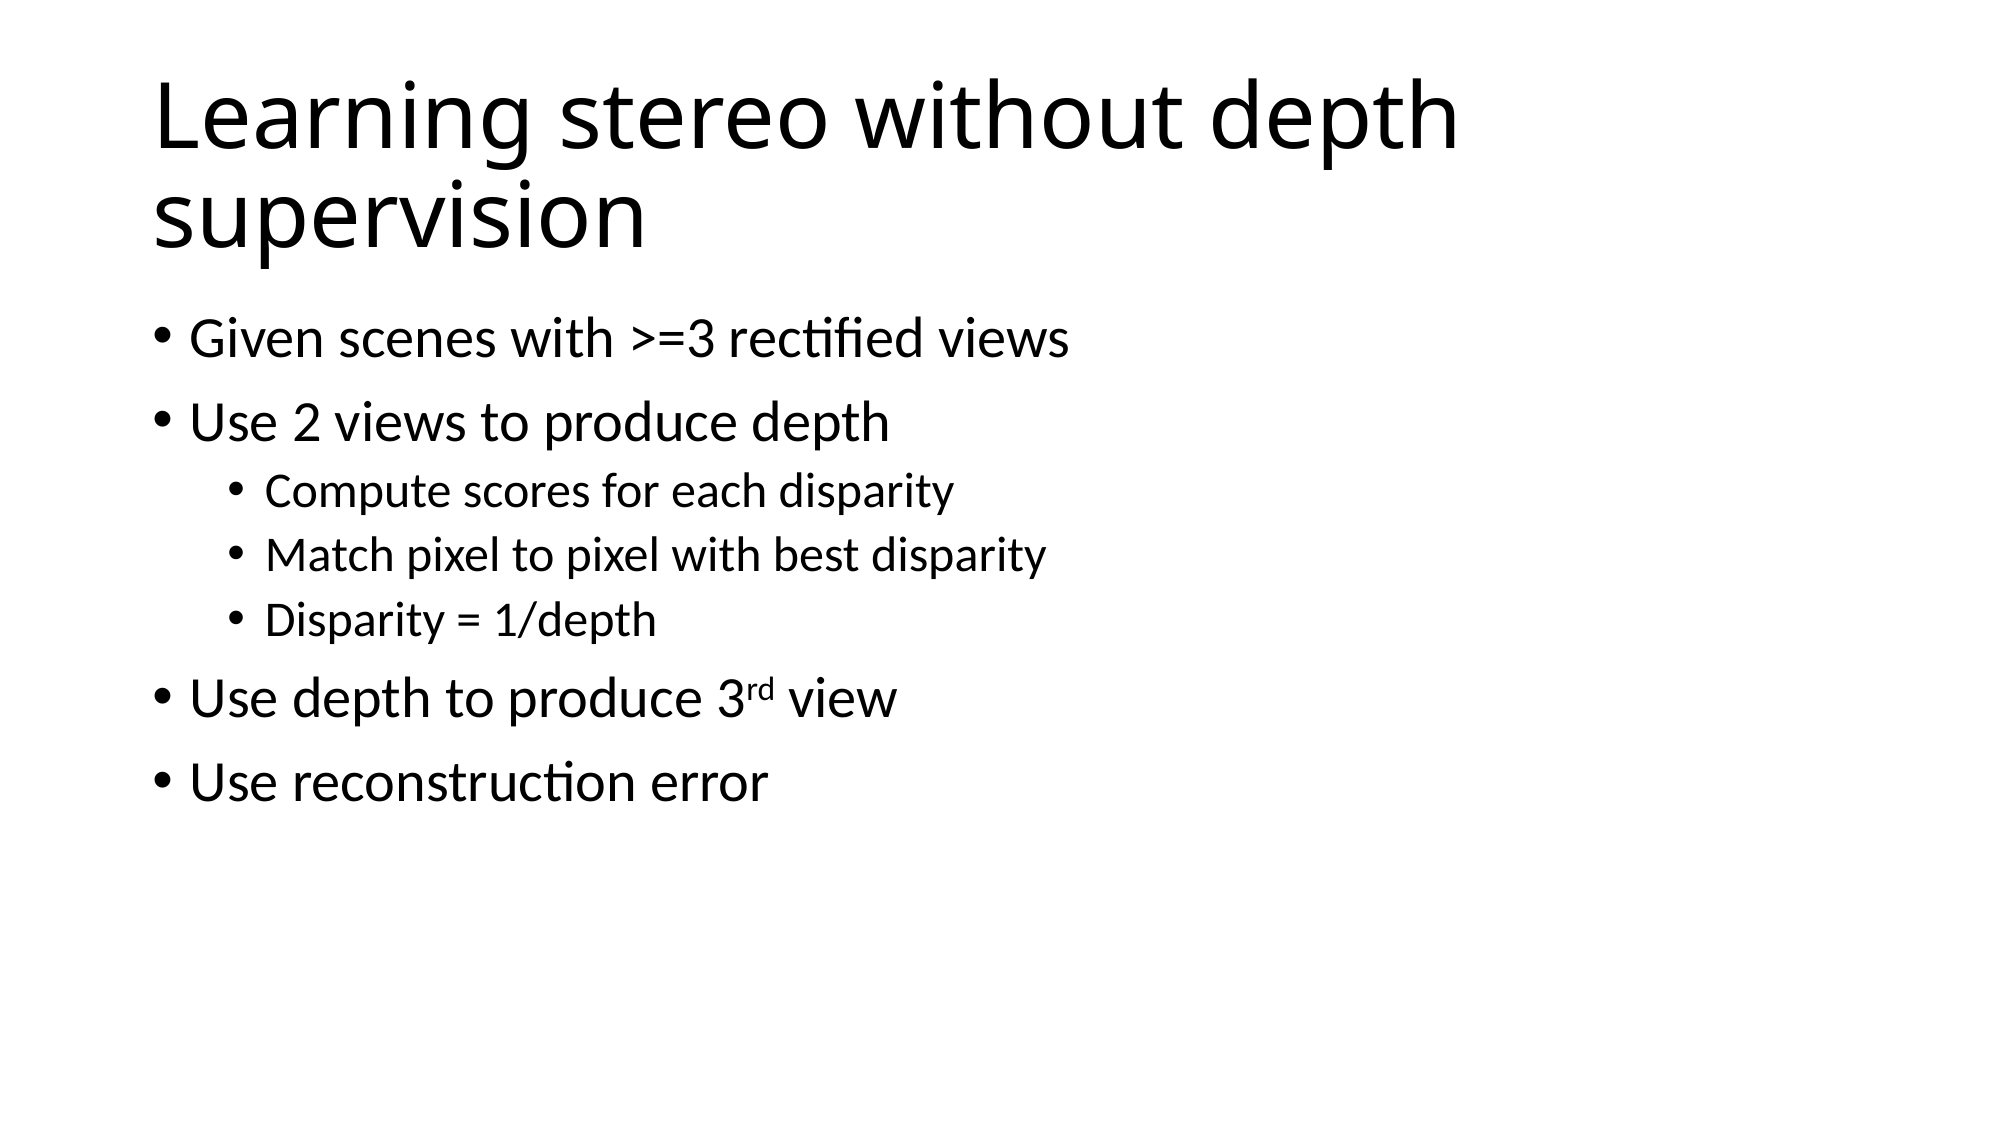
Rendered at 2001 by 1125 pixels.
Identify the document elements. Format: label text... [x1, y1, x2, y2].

list Given scenes with >=3 rectified views Use 2 views to produce depth Compute scores for each disparity Match pixel to pixel with best disparity Disparity = 1/depth Use depth to produce 3rd view Use reconstruction error [137, 299, 1863, 1014]
title Learning stereo without depth supervision [137, 59, 1863, 278]
